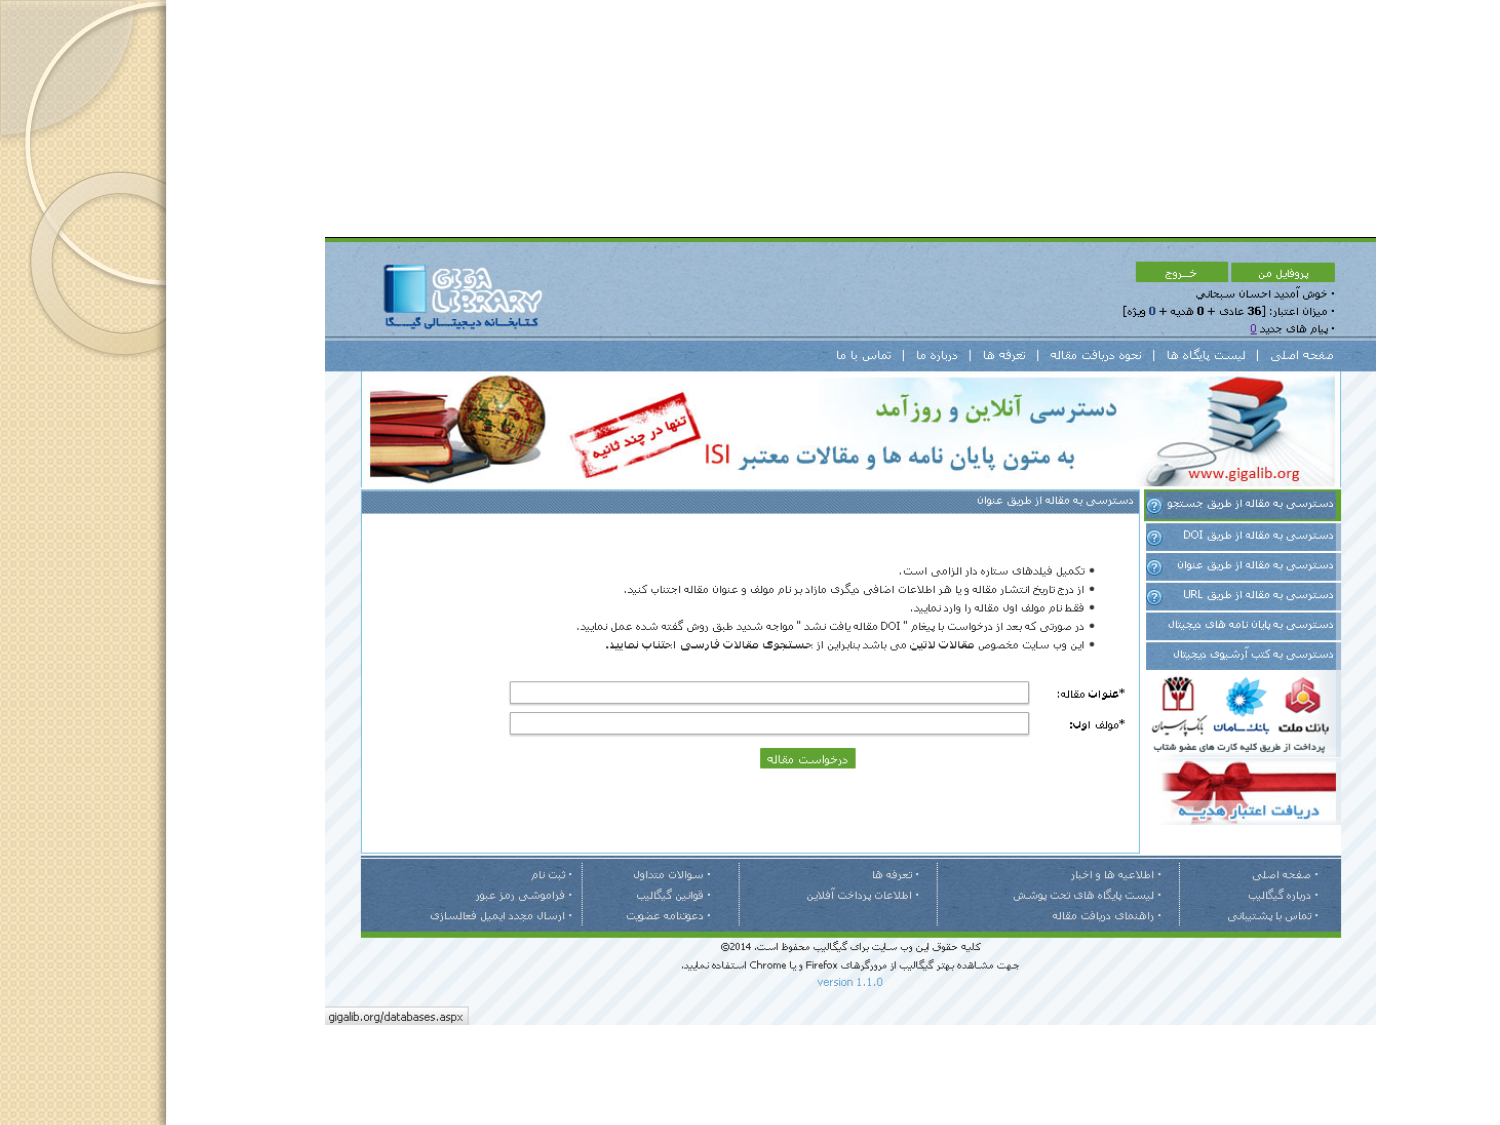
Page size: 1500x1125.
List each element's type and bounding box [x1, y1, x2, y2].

list [325, 237, 1376, 1026]
